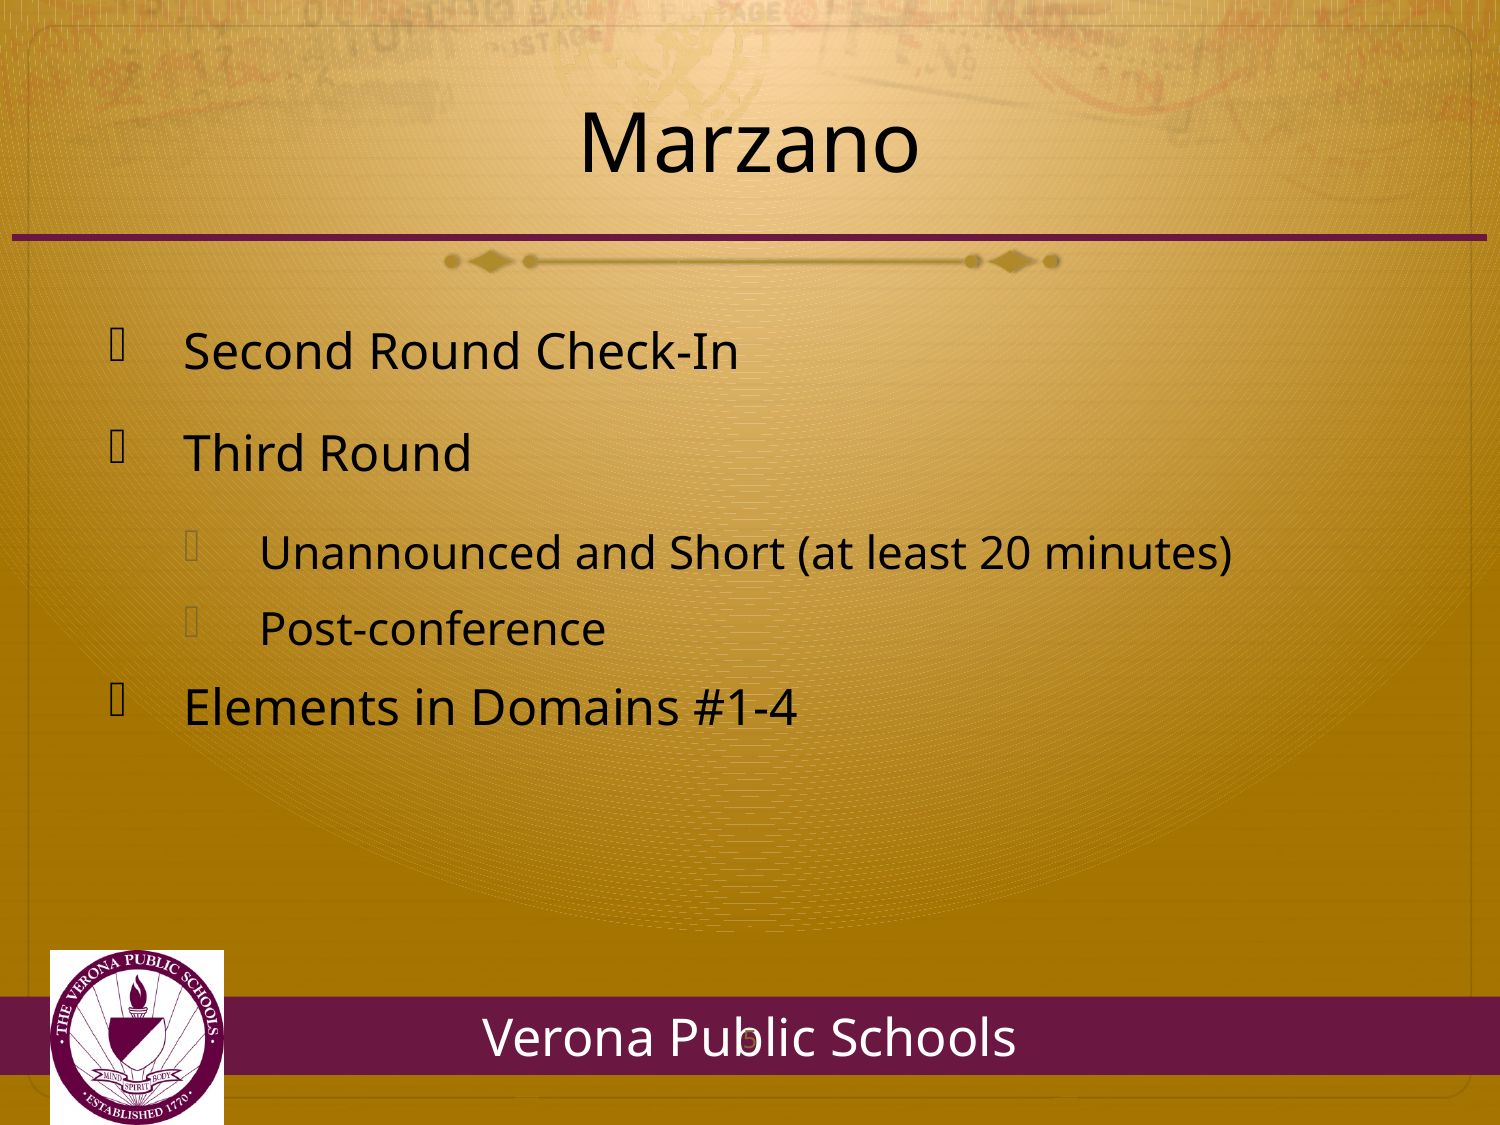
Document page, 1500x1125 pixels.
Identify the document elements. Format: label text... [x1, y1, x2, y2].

picture [0, 0, 1500, 1125]
list Second Round Check-In Third Round Unannounced and Short (at least 20 minutes) Post-conference Elements in Domains #1-4 [93, 312, 1407, 988]
slide_number 5 [663, 1010, 837, 1071]
title Marzano [93, 45, 1407, 233]
